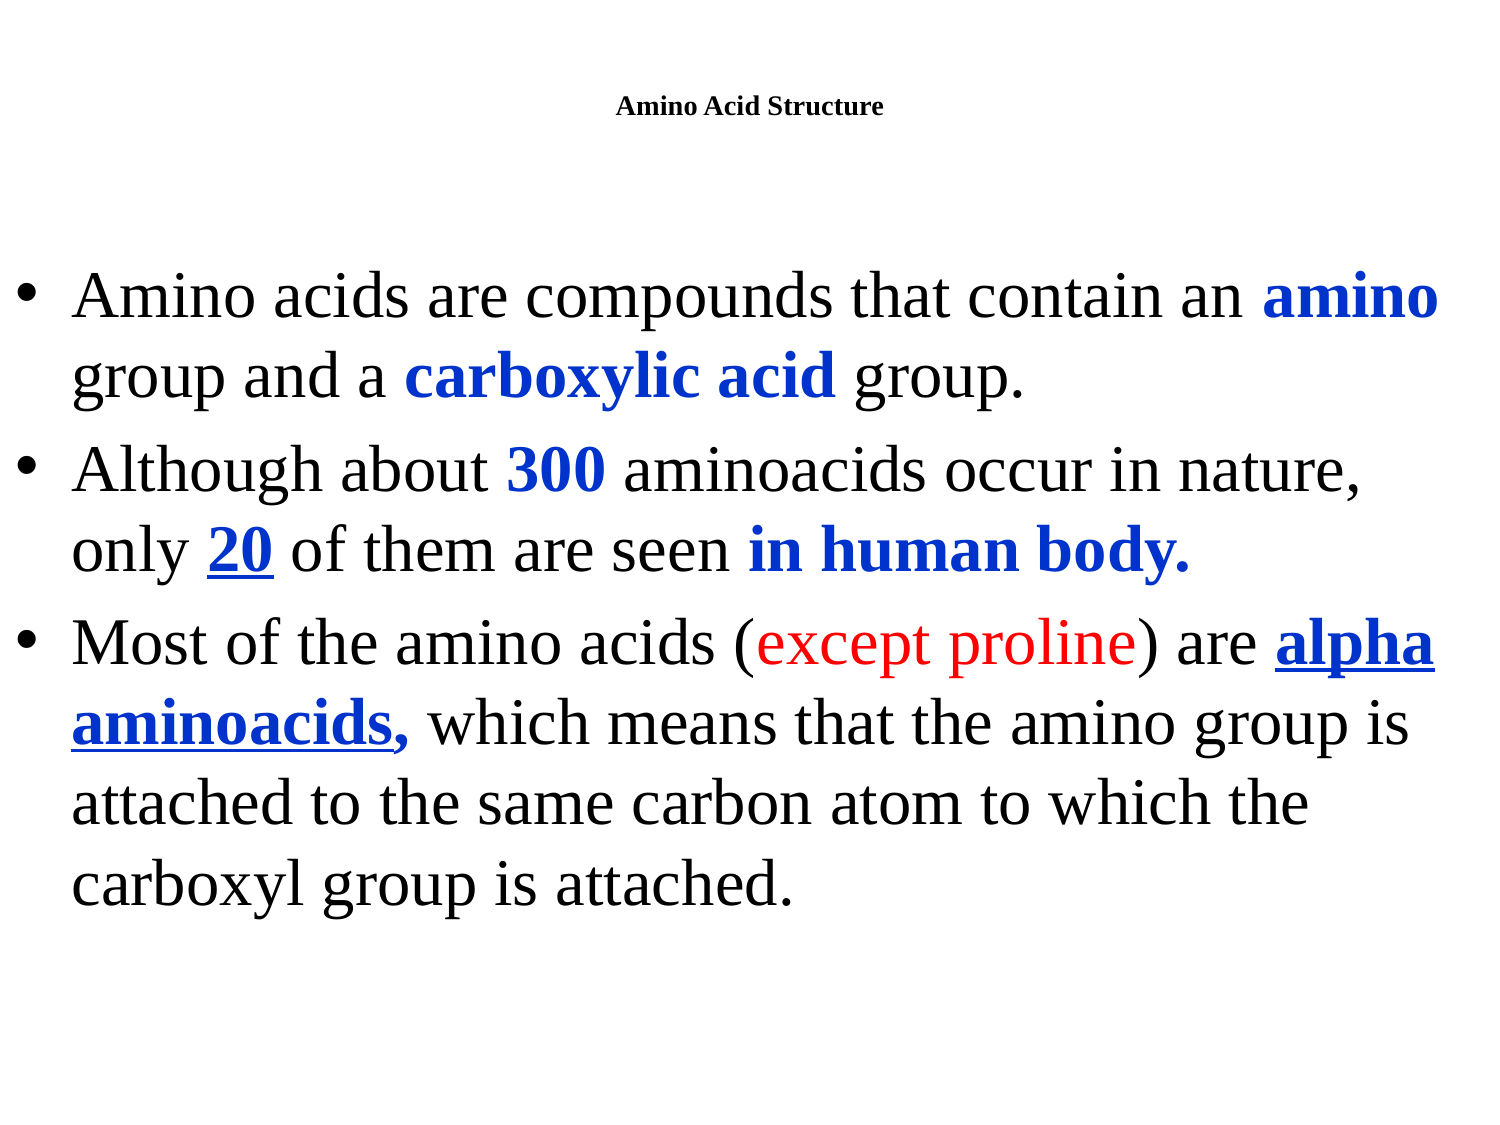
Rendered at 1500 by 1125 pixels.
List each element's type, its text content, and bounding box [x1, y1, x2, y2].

title Amino Acid Structure [75, 45, 1425, 149]
list Amino acids are compounds that contain an amino group and a carboxylic acid group. Although about 300 aminoacids occur in nature, only 20 of them are seen in human body. Most of the amino acids (except proline) are alpha aminoacids, which means that the amino group is attached to the same carbon atom to which the carboxyl group is attached. [0, 149, 1500, 1125]
